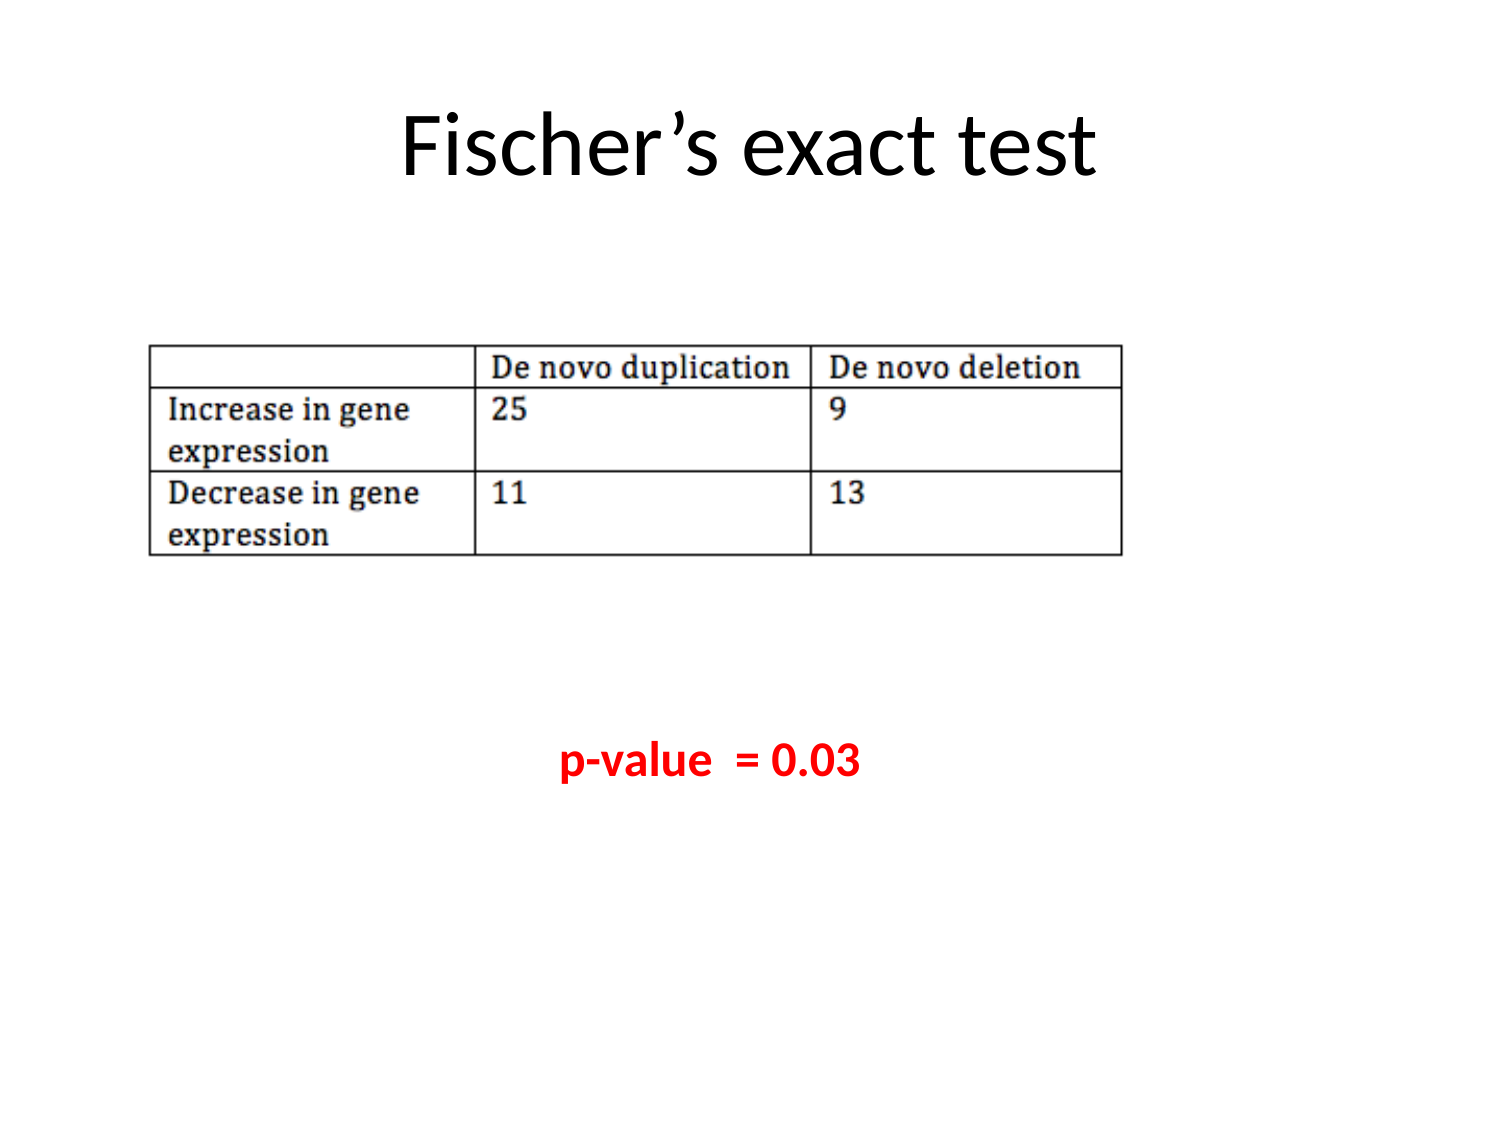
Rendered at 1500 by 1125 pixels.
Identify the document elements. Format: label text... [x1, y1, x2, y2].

title Fischer’s exact test [75, 45, 1425, 233]
picture [116, 314, 1217, 592]
text_box p-value = 0.03 [544, 719, 876, 794]
